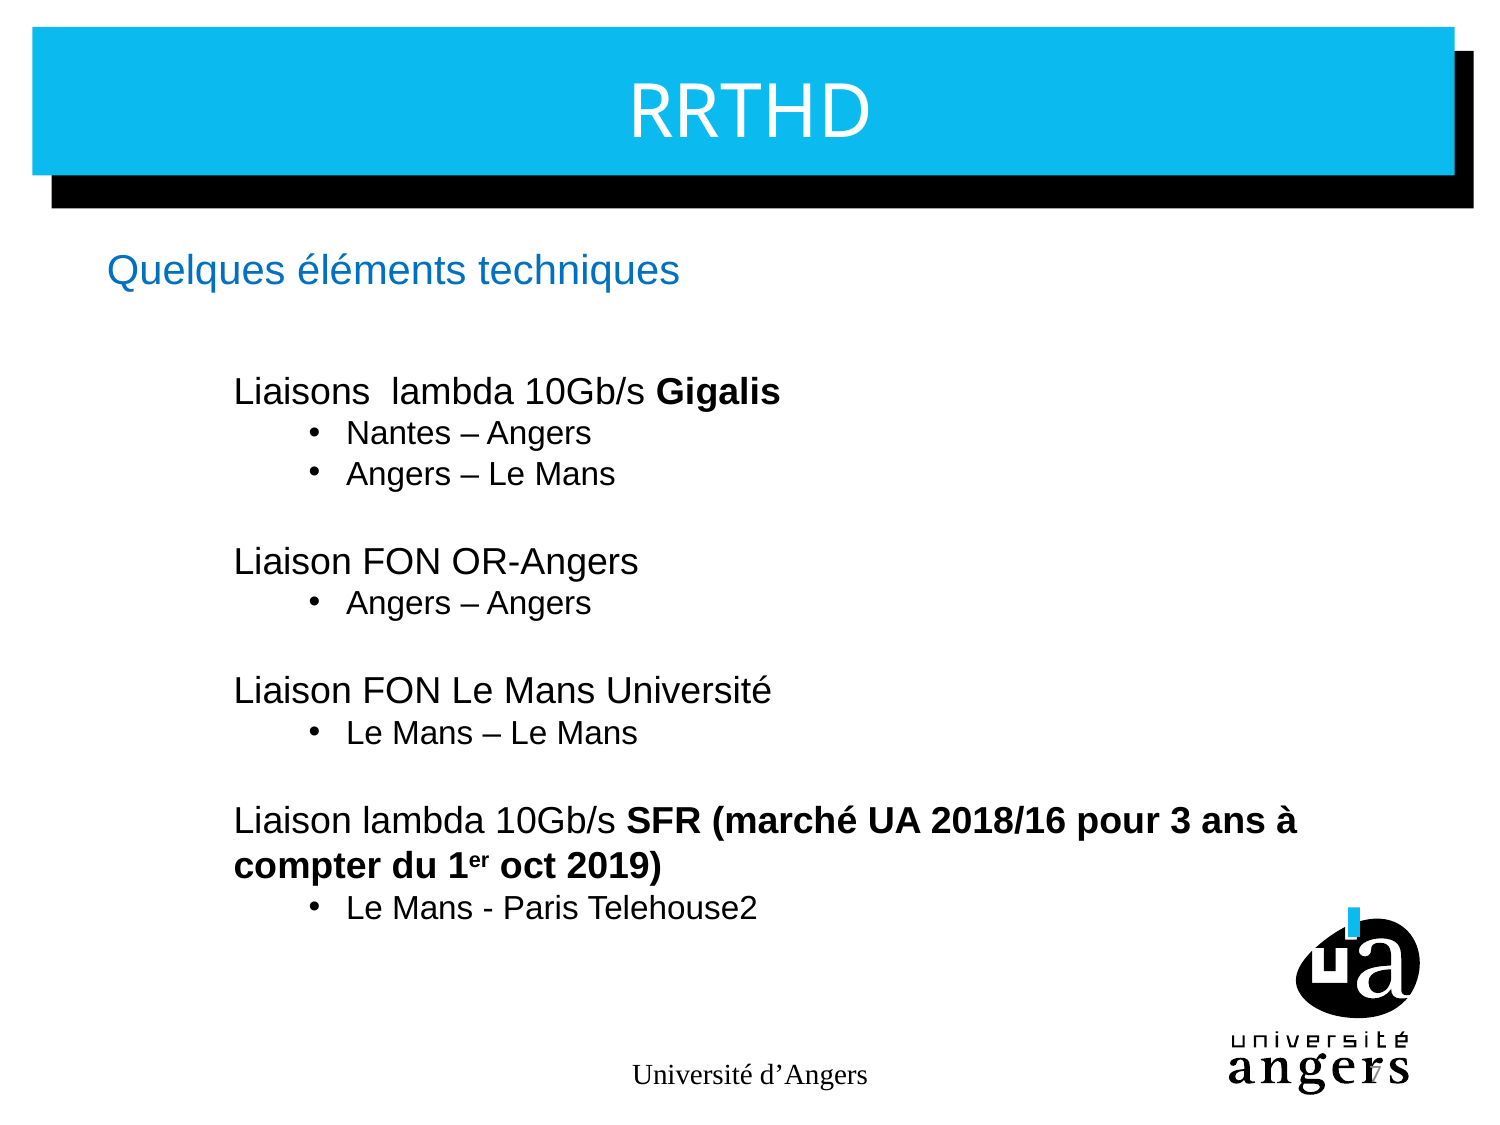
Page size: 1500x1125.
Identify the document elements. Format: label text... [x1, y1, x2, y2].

text_box Quelques éléments techniques [91, 235, 1090, 301]
slide_number 7 [1059, 1042, 1397, 1103]
footer Université d’Angers [496, 1042, 1004, 1103]
title RRTHD [103, 50, 1397, 176]
list Liaisons lambda 10Gb/s Gigalis Nantes – Angers Angers – Le Mans Liaison FON OR-Angers Angers – Angers Liaison FON Le Mans Université Le Mans – Le Mans Liaison lambda 10Gb/s SFR (marché UA 2018/16 pour 3 ans à compter du 1er oct 2019) Le Mans - Paris Telehouse2 [68, 359, 1432, 1066]
